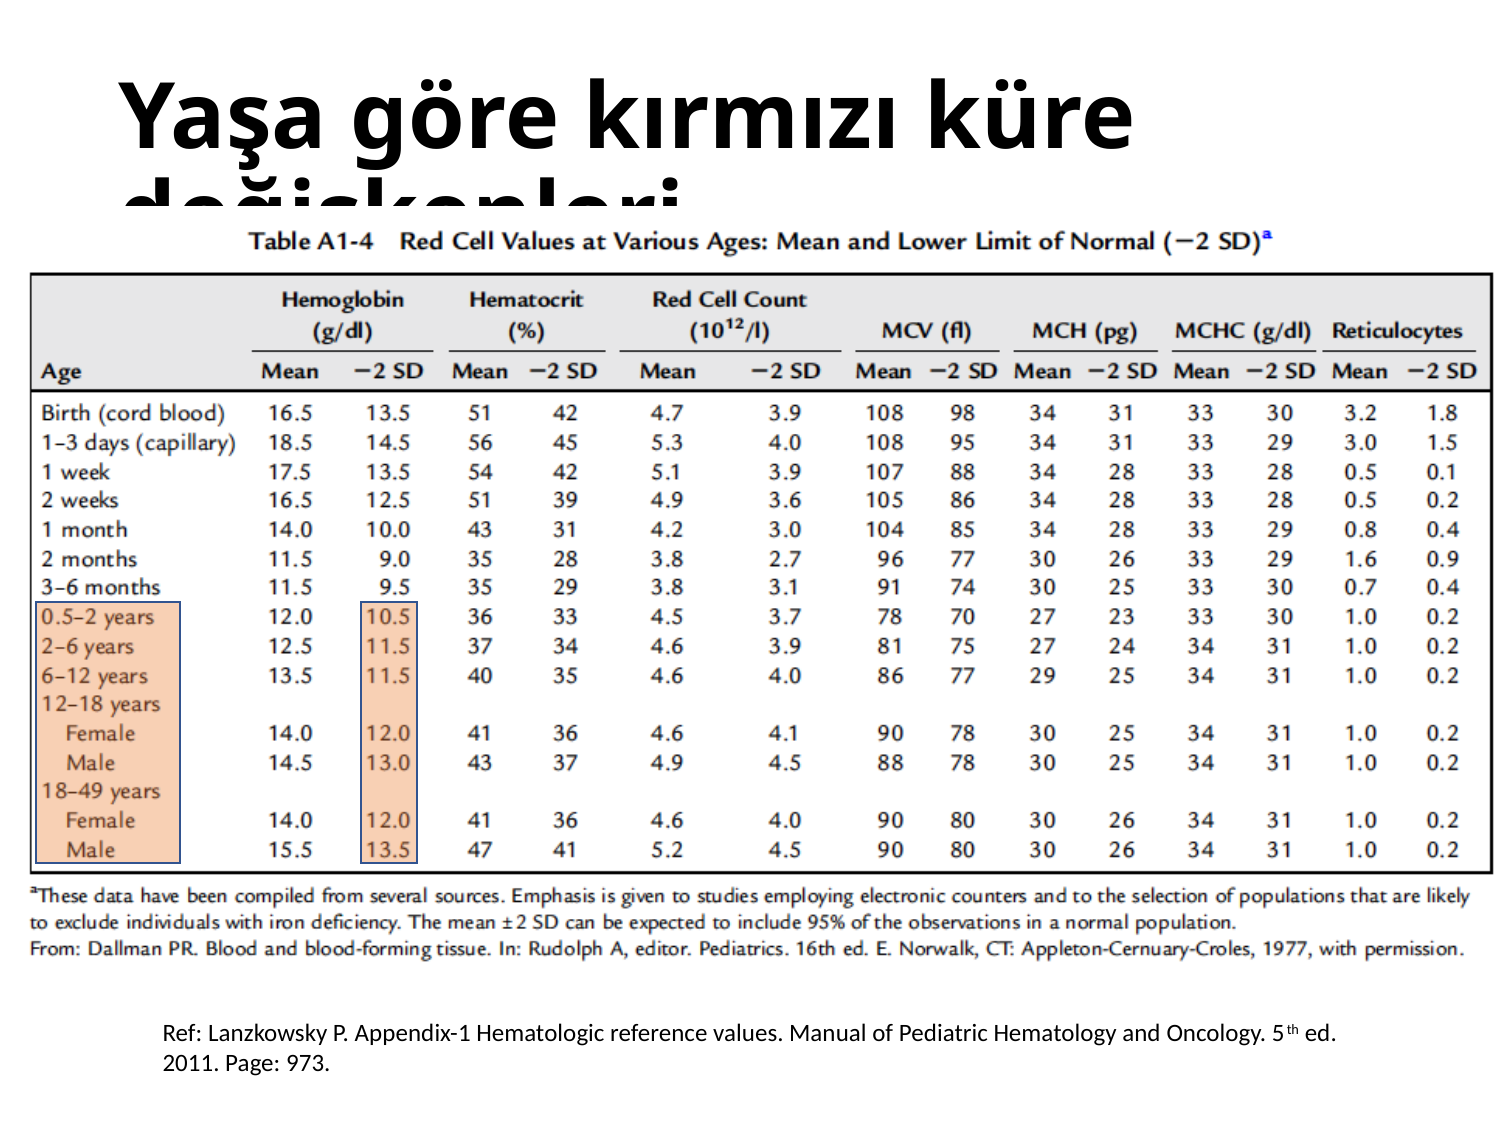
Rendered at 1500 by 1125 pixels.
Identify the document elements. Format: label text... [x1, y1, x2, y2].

text_box Ref: Lanzkowsky P. Appendix-1 Hematologic reference values. Manual of Pediatric Hematology and Oncology. 5th ed. 2011. Page: 973. [147, 979, 1397, 1085]
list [0, 206, 1500, 974]
title Yaşa göre kırmızı küre değişkenleri [103, 59, 1397, 206]
